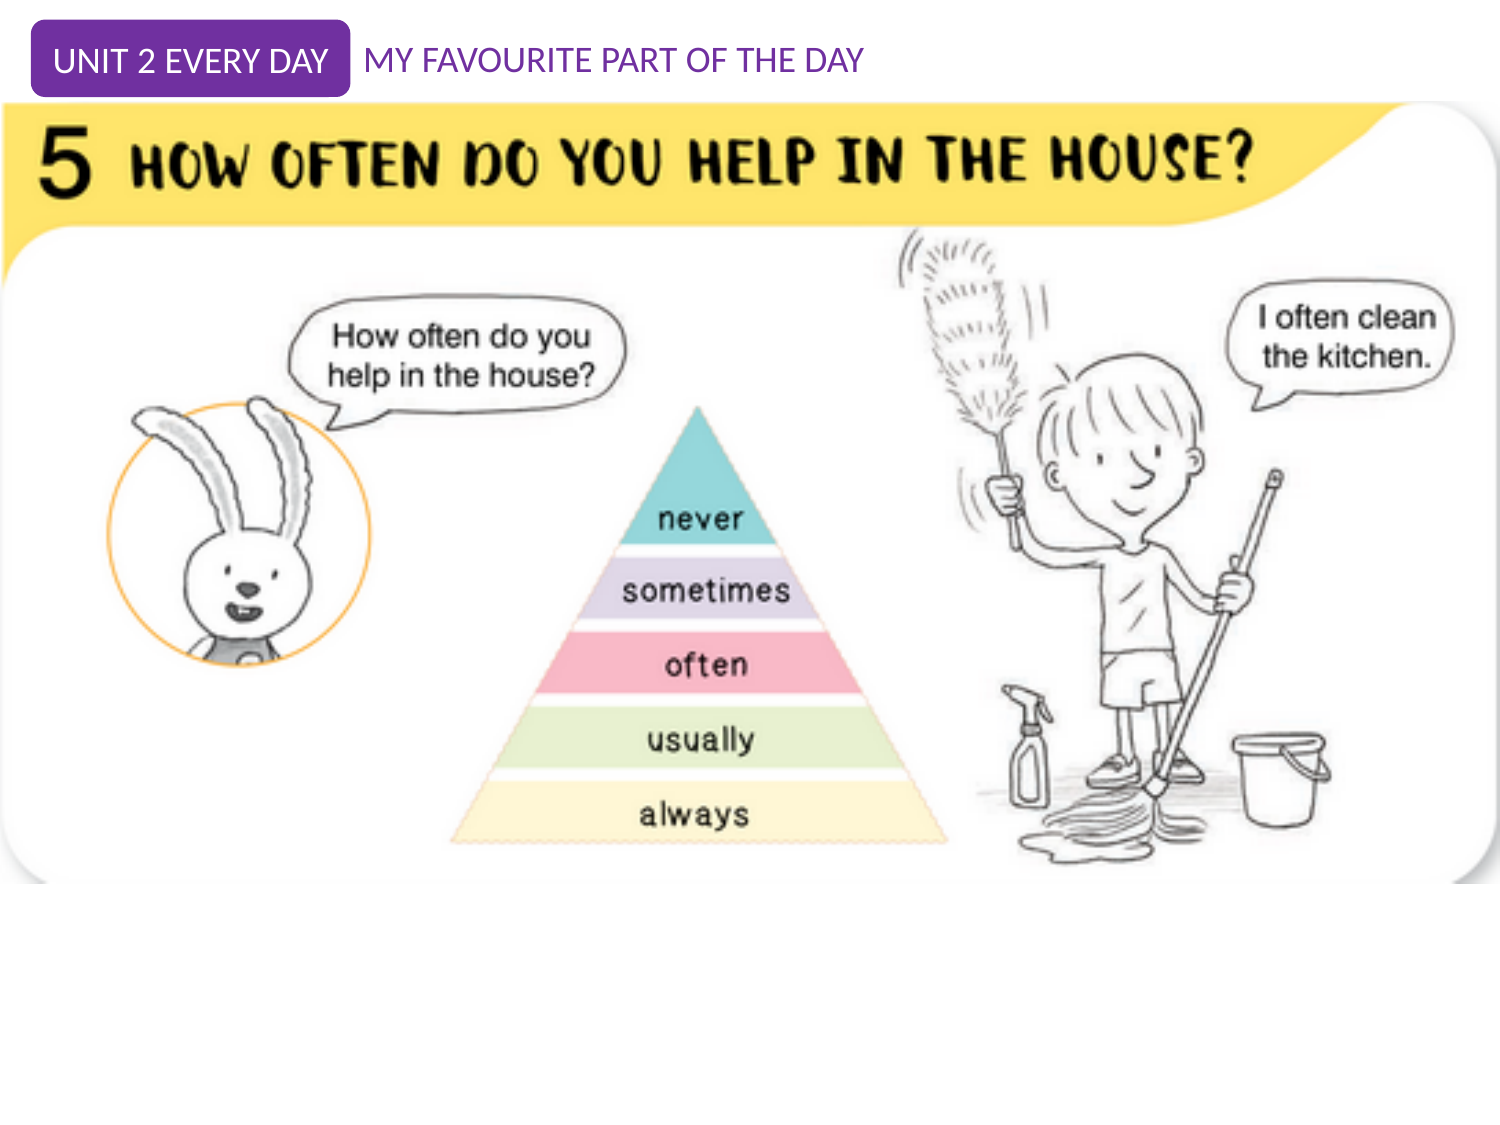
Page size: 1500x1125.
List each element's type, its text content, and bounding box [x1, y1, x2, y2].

text_box MY FAVOURITE PART OF THE DAY [348, 27, 892, 88]
text_box UNIT 2 EVERY DAY [30, 19, 350, 98]
picture [0, 101, 1500, 884]
